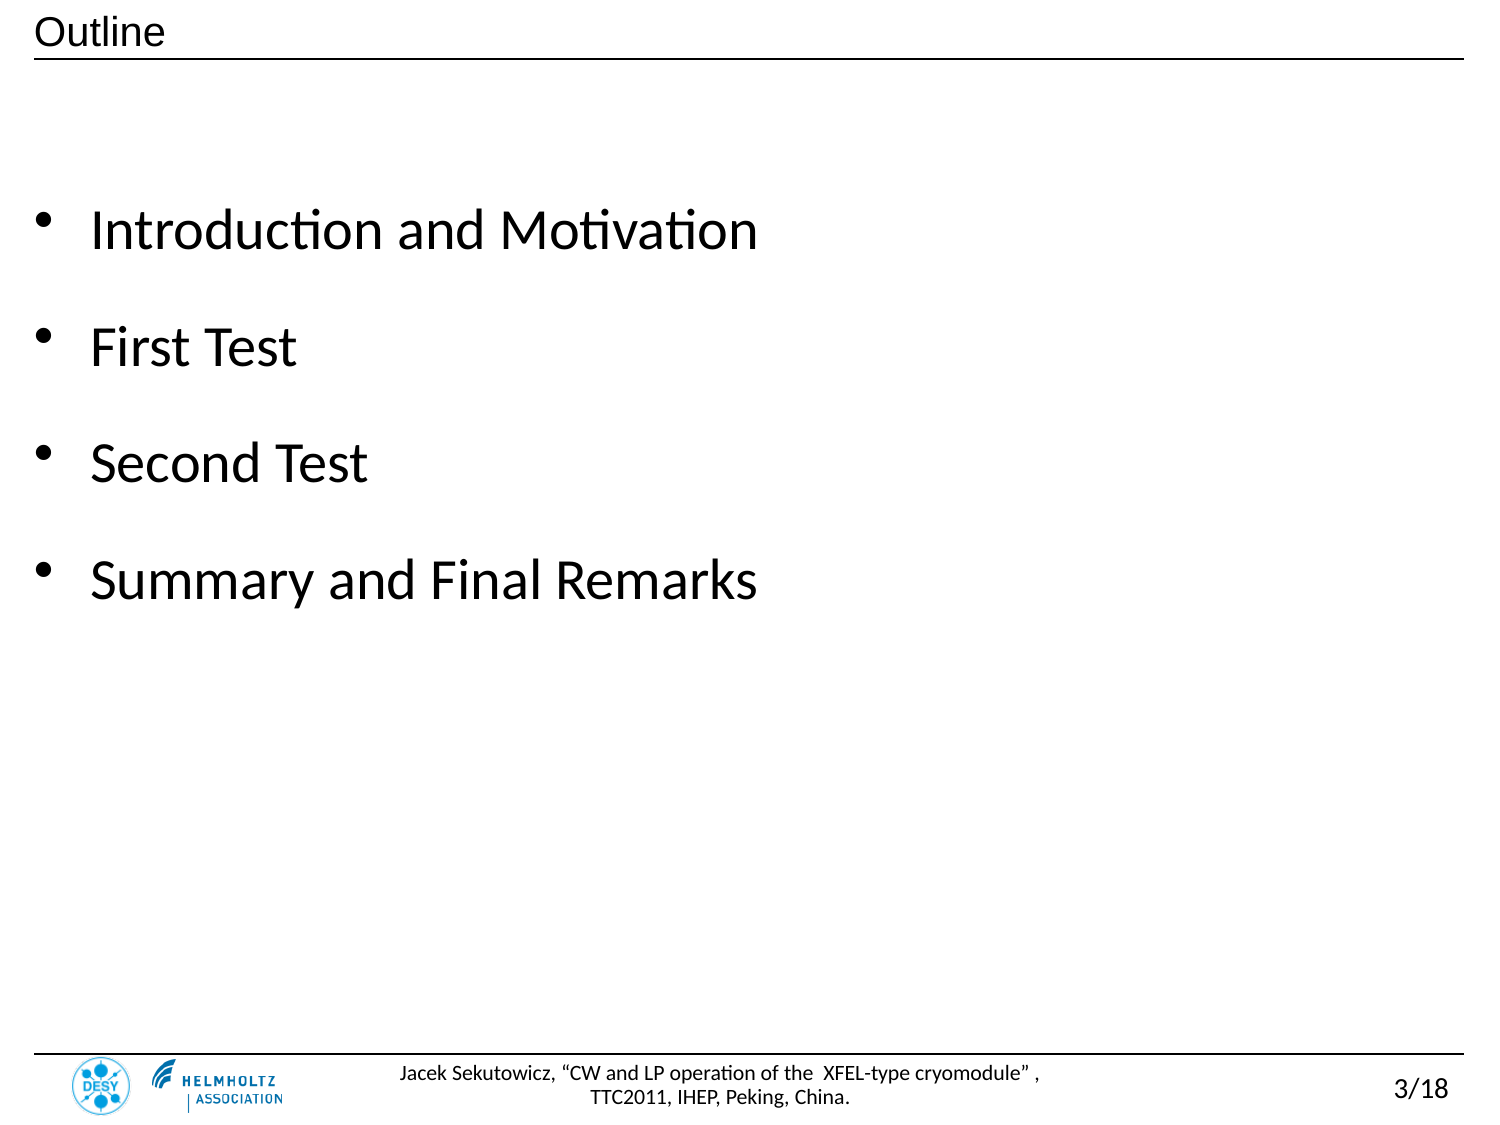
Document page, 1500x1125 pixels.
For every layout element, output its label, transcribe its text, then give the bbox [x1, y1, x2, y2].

footer Jacek Sekutowicz, “CW and LP operation of the XFEL-type cryomodule” , TTC2011, IHEP, Peking, China. [365, 1059, 1076, 1117]
slide_number 3/18 [1310, 1061, 1465, 1118]
title Outline [19, 0, 221, 77]
list Introduction and Motivation First Test Second Test Summary and Final Remarks [19, 149, 1454, 668]
picture [69, 1055, 133, 1118]
picture [152, 1059, 282, 1113]
